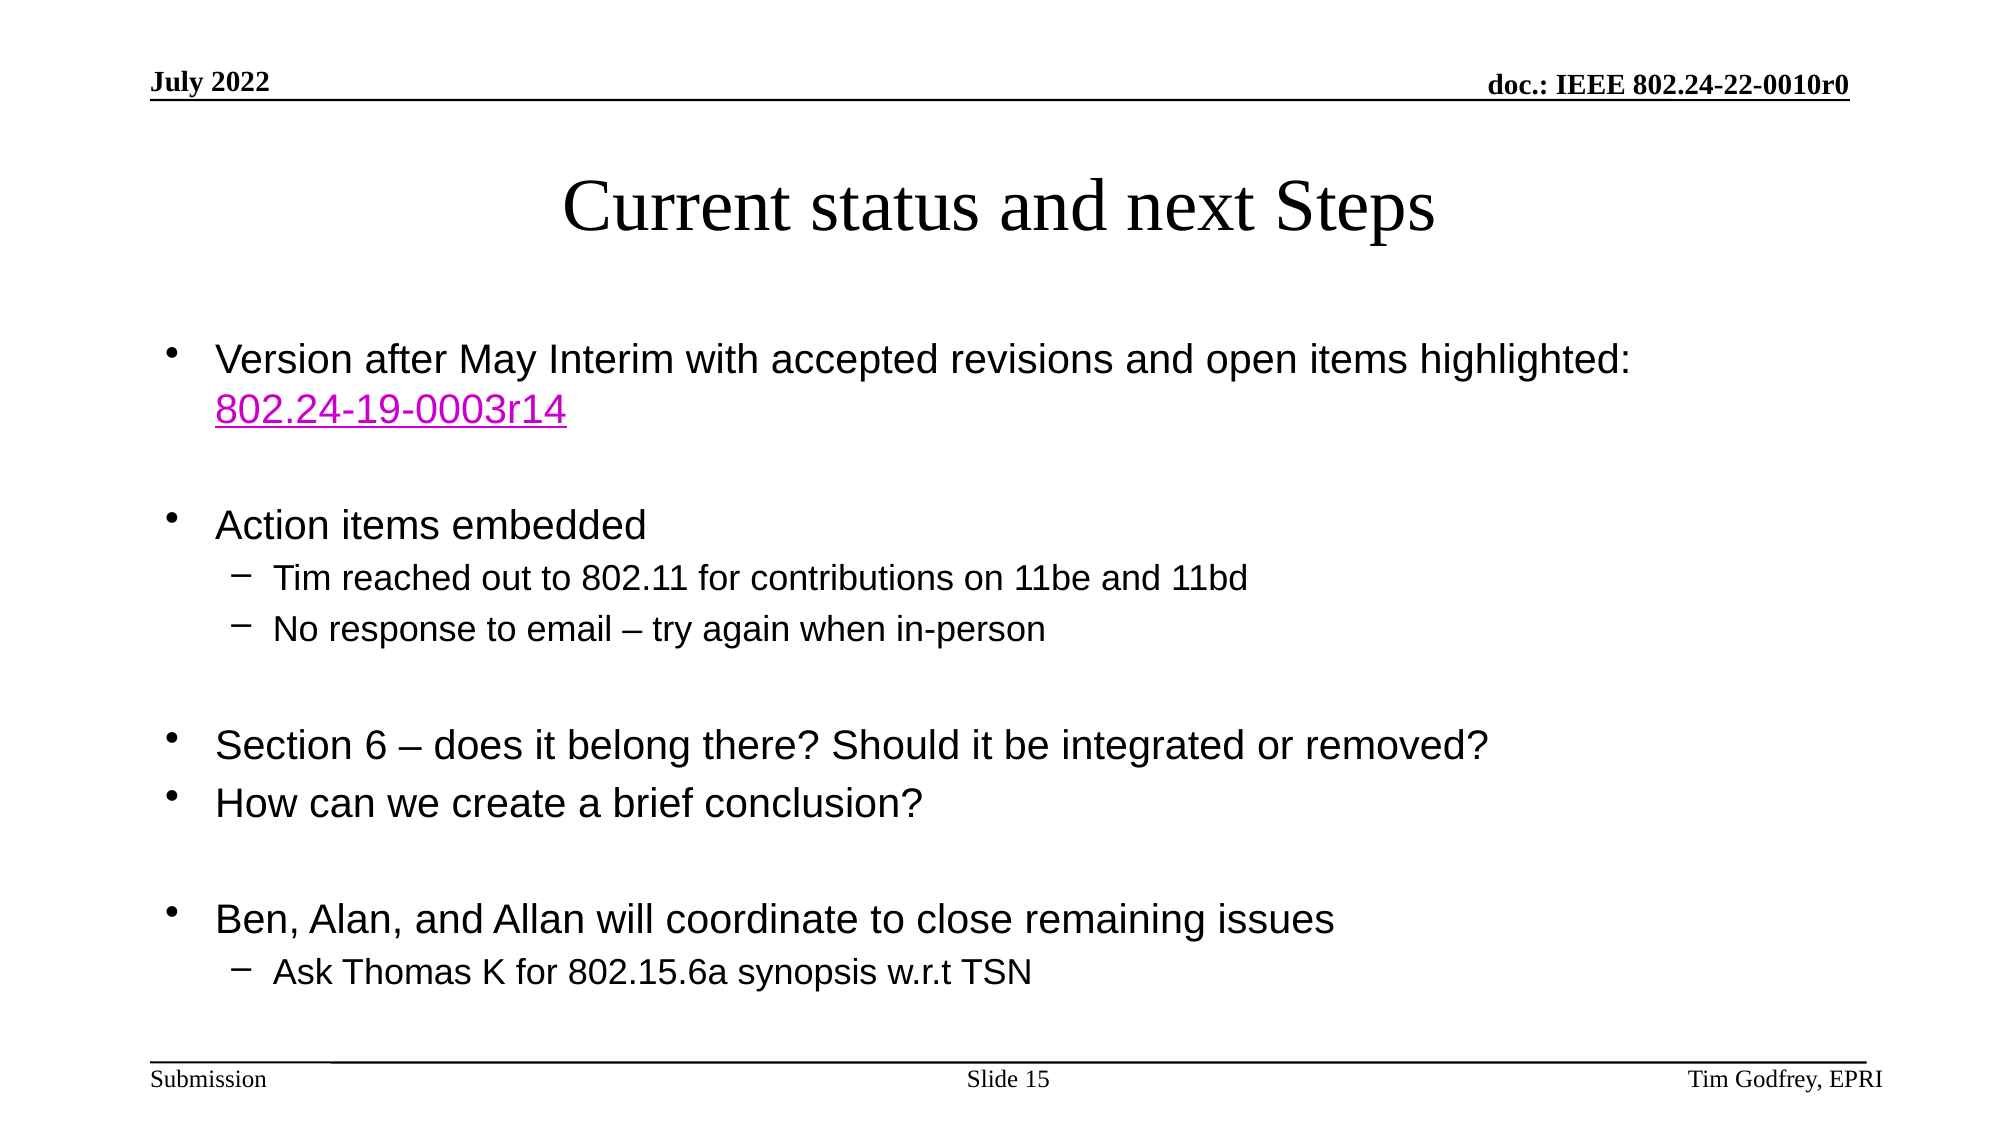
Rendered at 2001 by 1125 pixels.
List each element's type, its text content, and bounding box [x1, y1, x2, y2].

title Current status and next Steps [150, 112, 1850, 288]
list Version after May Interim with accepted revisions and open items highlighted: 802.24-19-0003r14 Action items embedded Tim reached out to 802.11 for contributions on 11be and 11bd No response to email – try again when in-person Section 6 – does it belong there? Should it be integrated or removed? How can we create a brief conclusion? Ben, Alan, and Allan will coordinate to close remaining issues Ask Thomas K for 802.15.6a synopsis w.r.t TSN [150, 324, 1850, 1000]
slide_number Slide 15 [937, 1062, 1079, 1108]
footer Tim Godfrey, EPRI [1200, 1062, 1884, 1108]
